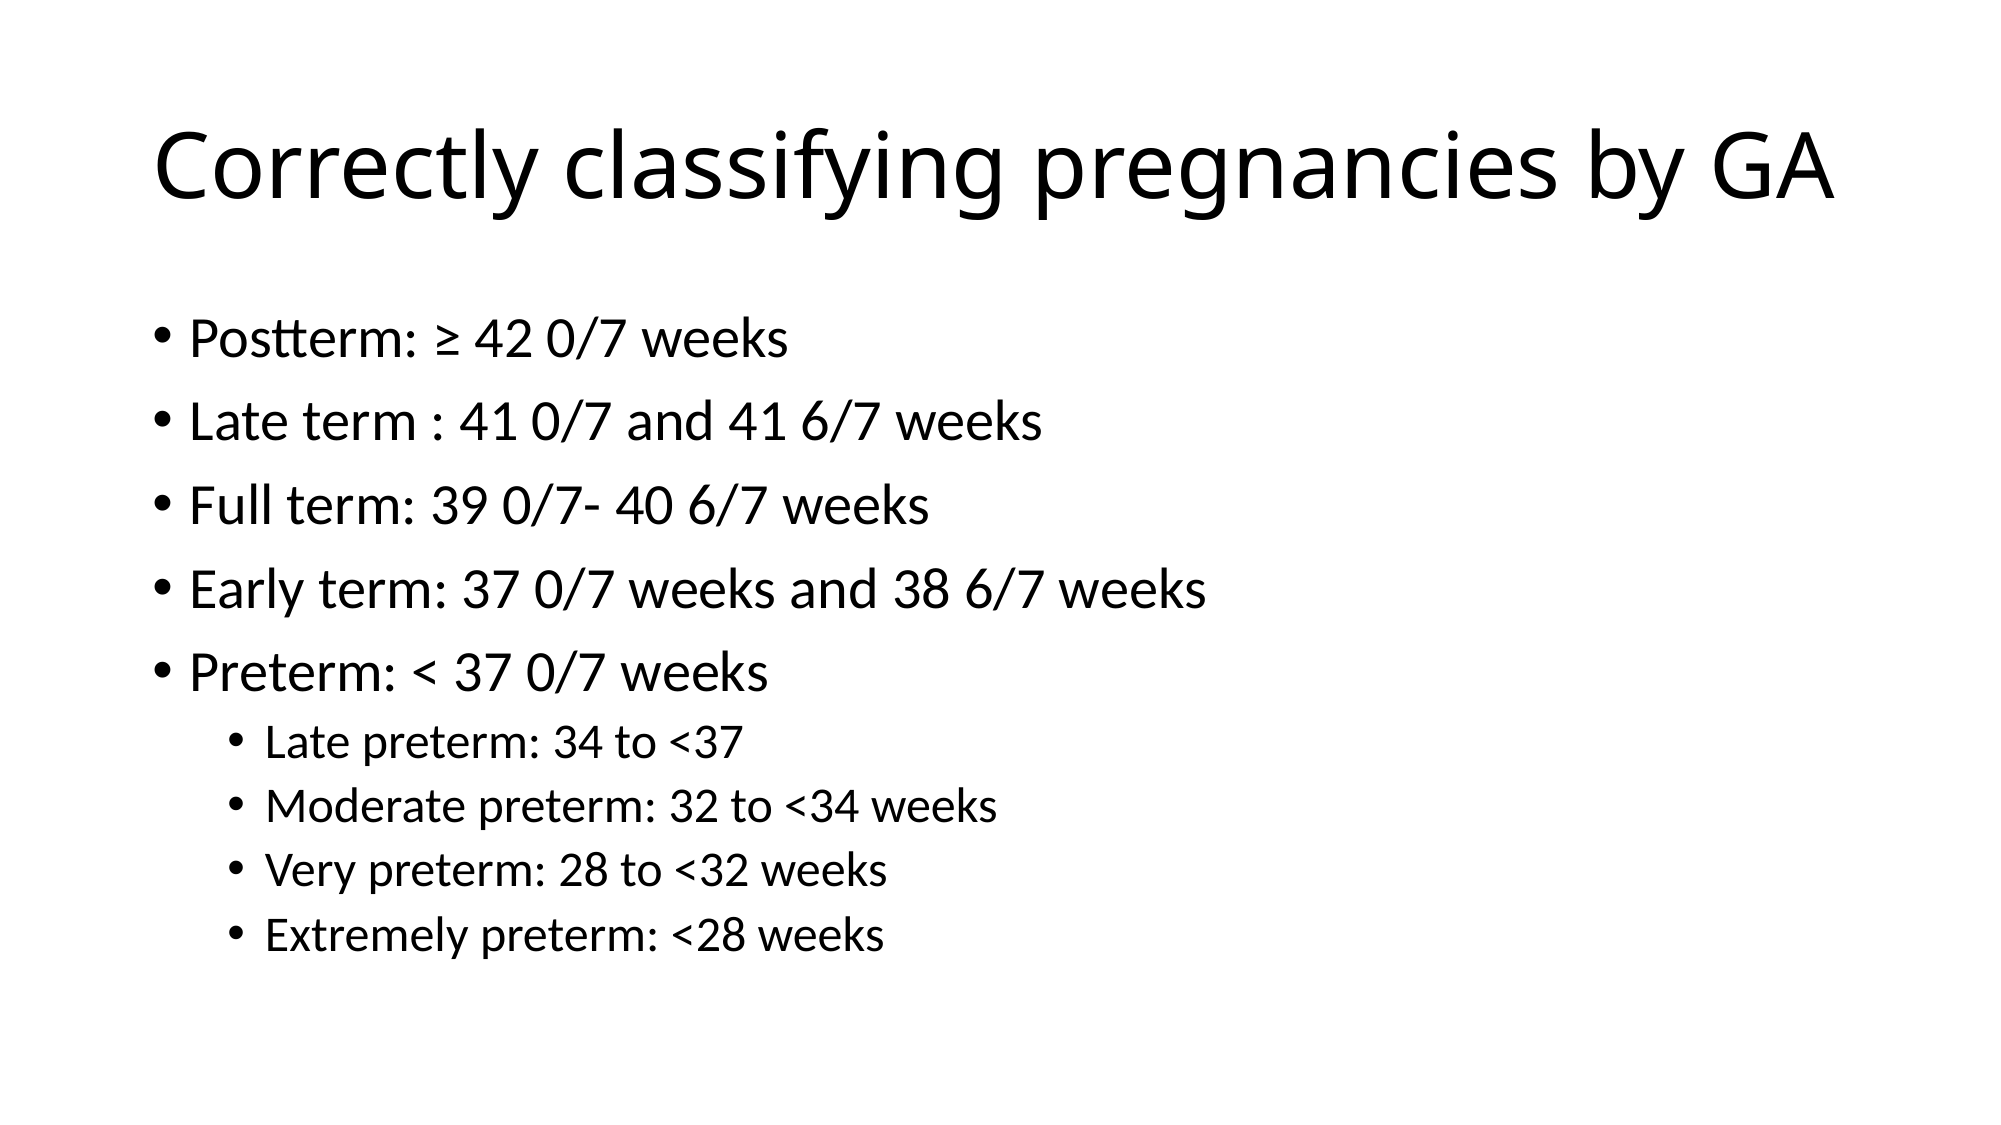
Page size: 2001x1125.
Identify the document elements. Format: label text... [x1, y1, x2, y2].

list Postterm: ≥ 42 0/7 weeks Late term : 41 0/7 and 41 6/7 weeks Full term: 39 0/7- 40 6/7 weeks Early term: 37 0/7 weeks and 38 6/7 weeks Preterm: < 37 0/7 weeks Late preterm: 34 to <37 Moderate preterm: 32 to <34 weeks Very preterm: 28 to <32 weeks Extremely preterm: <28 weeks [137, 299, 1863, 1014]
title Correctly classifying pregnancies by GA [137, 59, 1863, 278]
